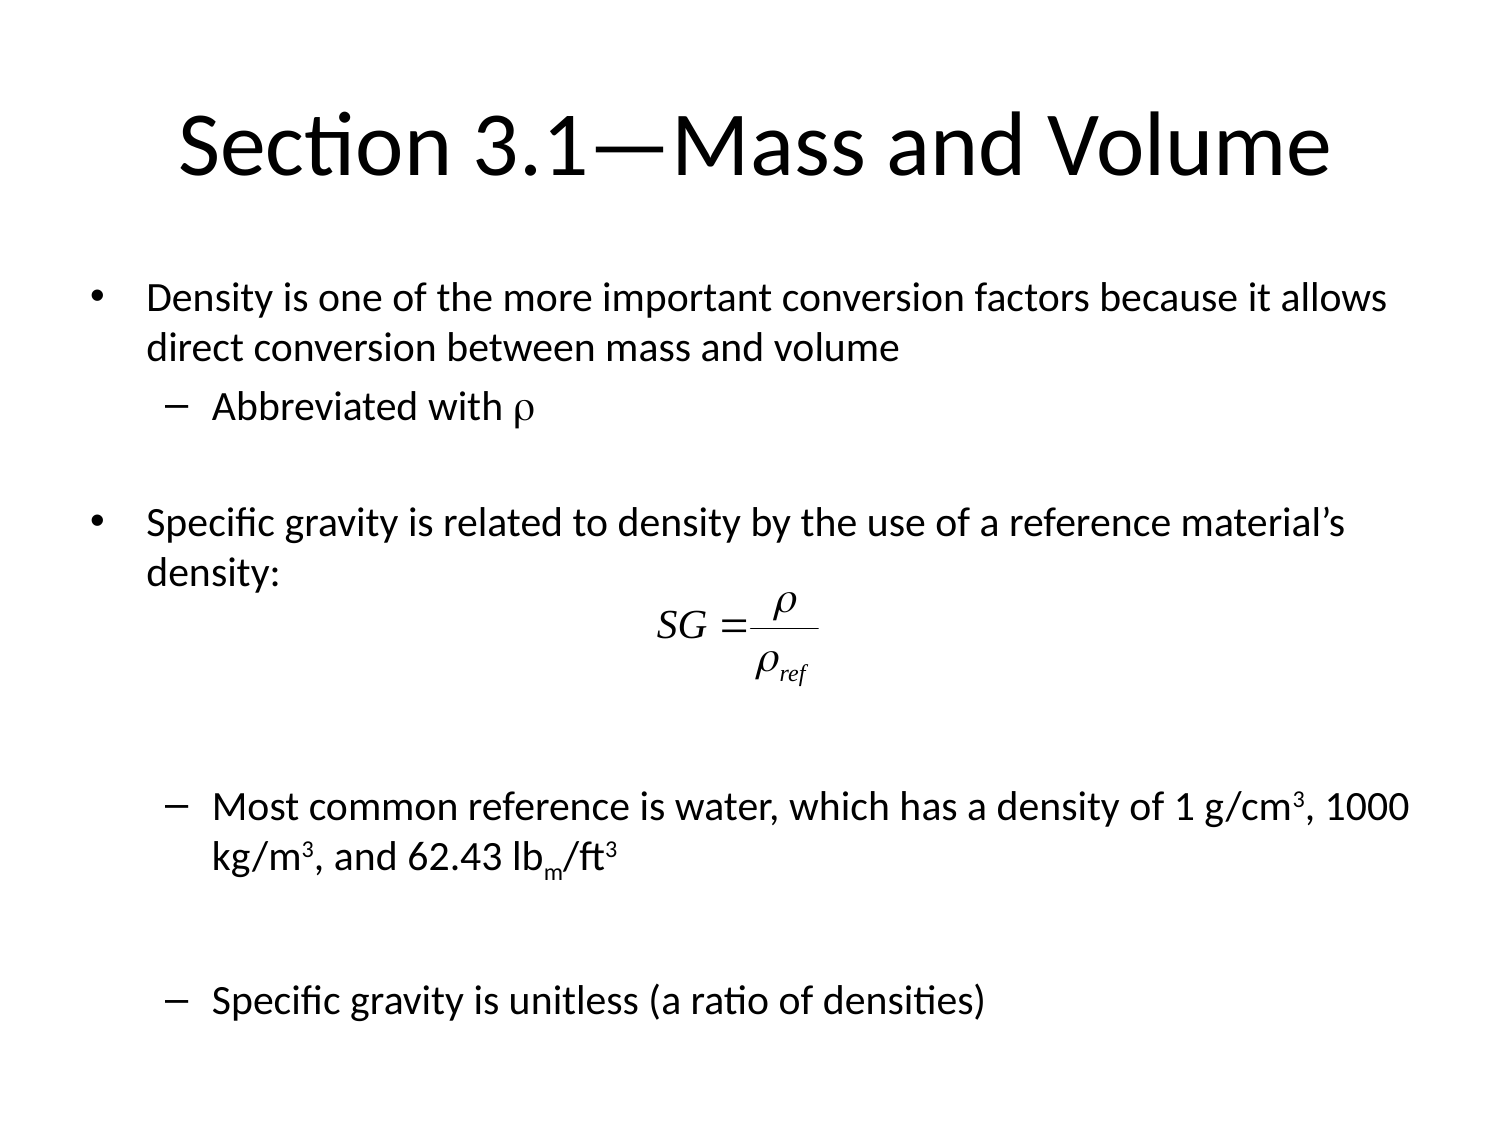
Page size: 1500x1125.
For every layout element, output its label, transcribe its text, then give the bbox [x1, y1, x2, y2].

title Section 3.1—Mass and Volume [50, 45, 1463, 233]
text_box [649, 573, 826, 694]
list Density is one of the more important conversion factors because it allows direct conversion between mass and volume Abbreviated with  Specific gravity is related to density by the use of a reference material’s density: Most common reference is water, which has a density of 1 g/cm3, 1000 kg/m3, and 62.43 lbm/ft3 Specific gravity is unitless (a ratio of densities) [75, 262, 1425, 1005]
